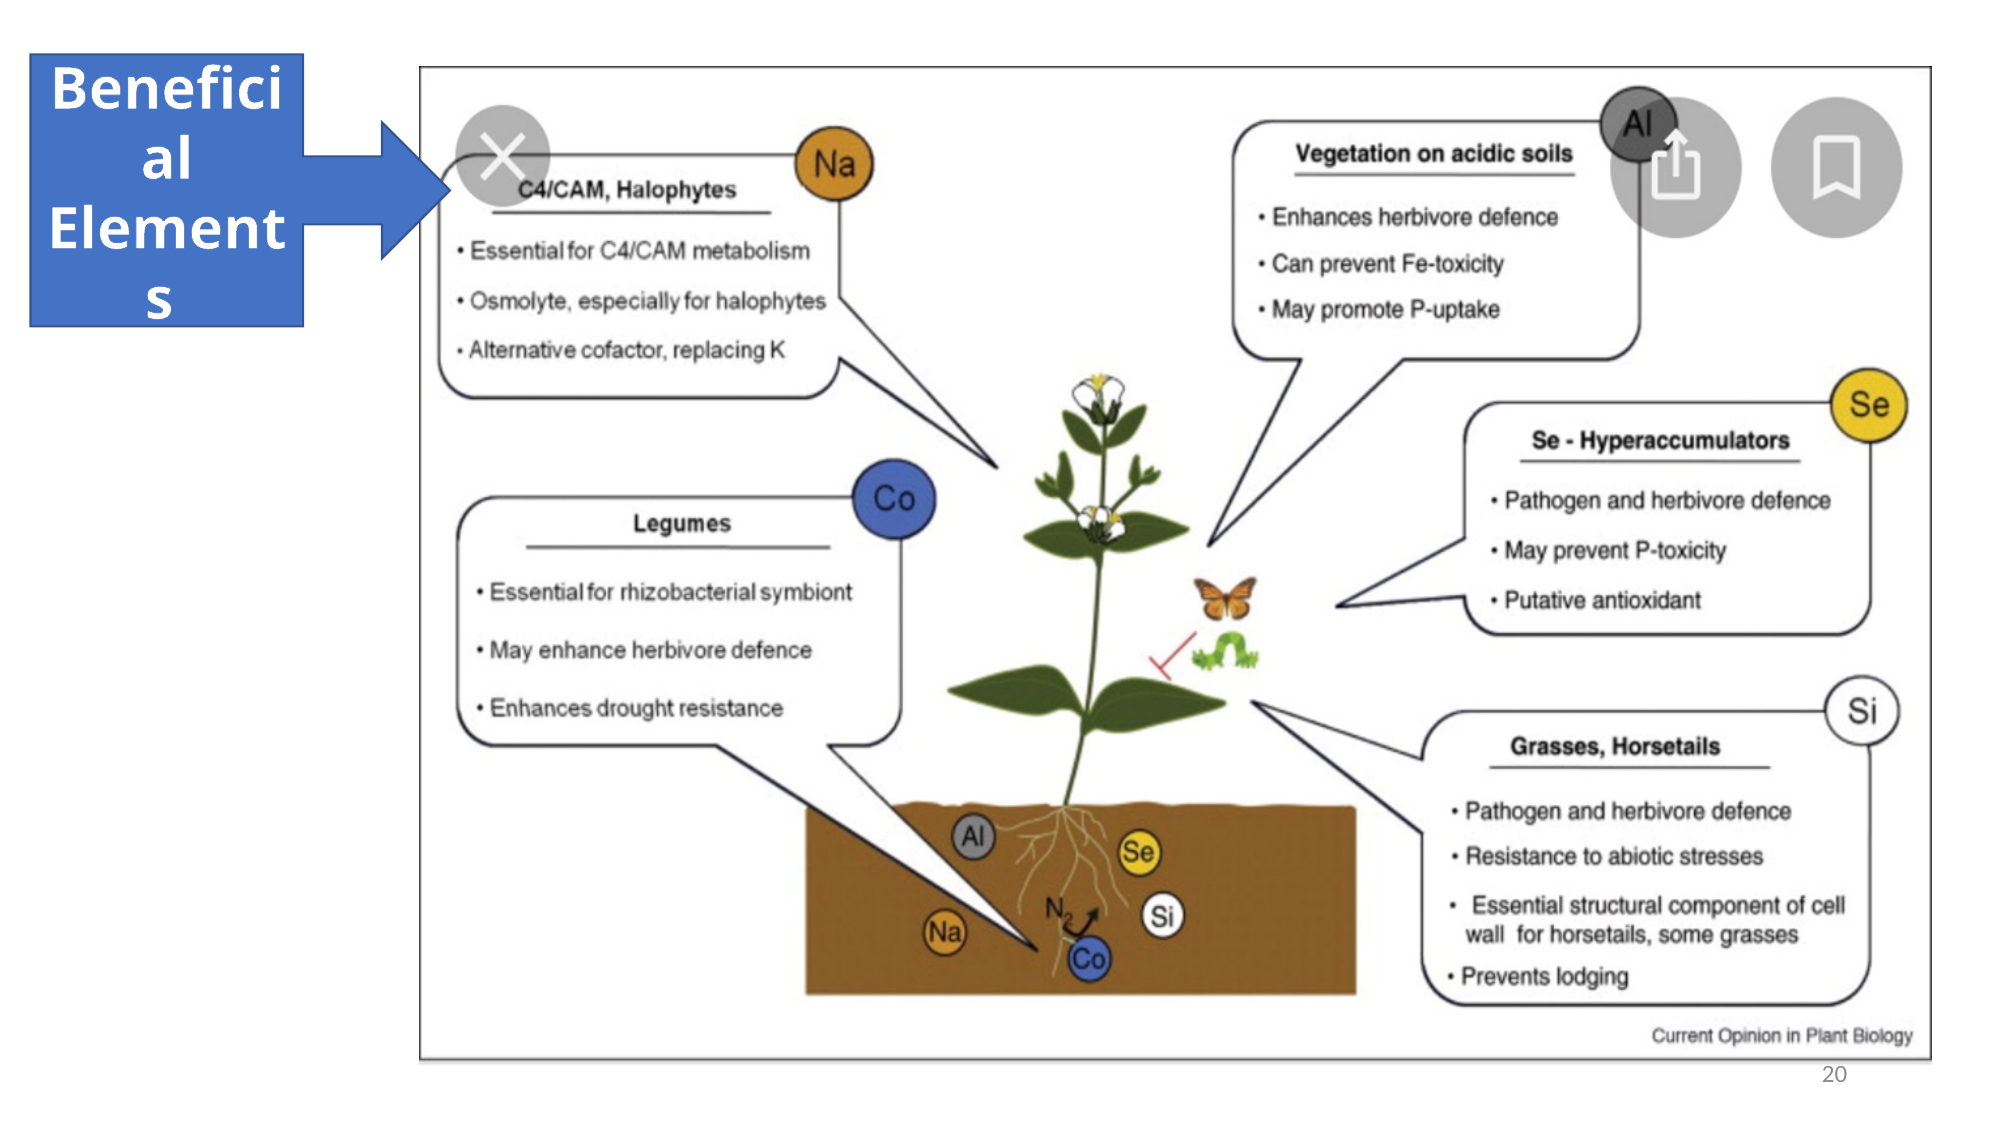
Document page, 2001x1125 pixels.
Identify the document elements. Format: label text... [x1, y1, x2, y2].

slide_number 20 [1412, 1066, 1863, 1103]
text_box Beneficial Elements [29, 53, 419, 328]
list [419, 66, 1932, 1066]
